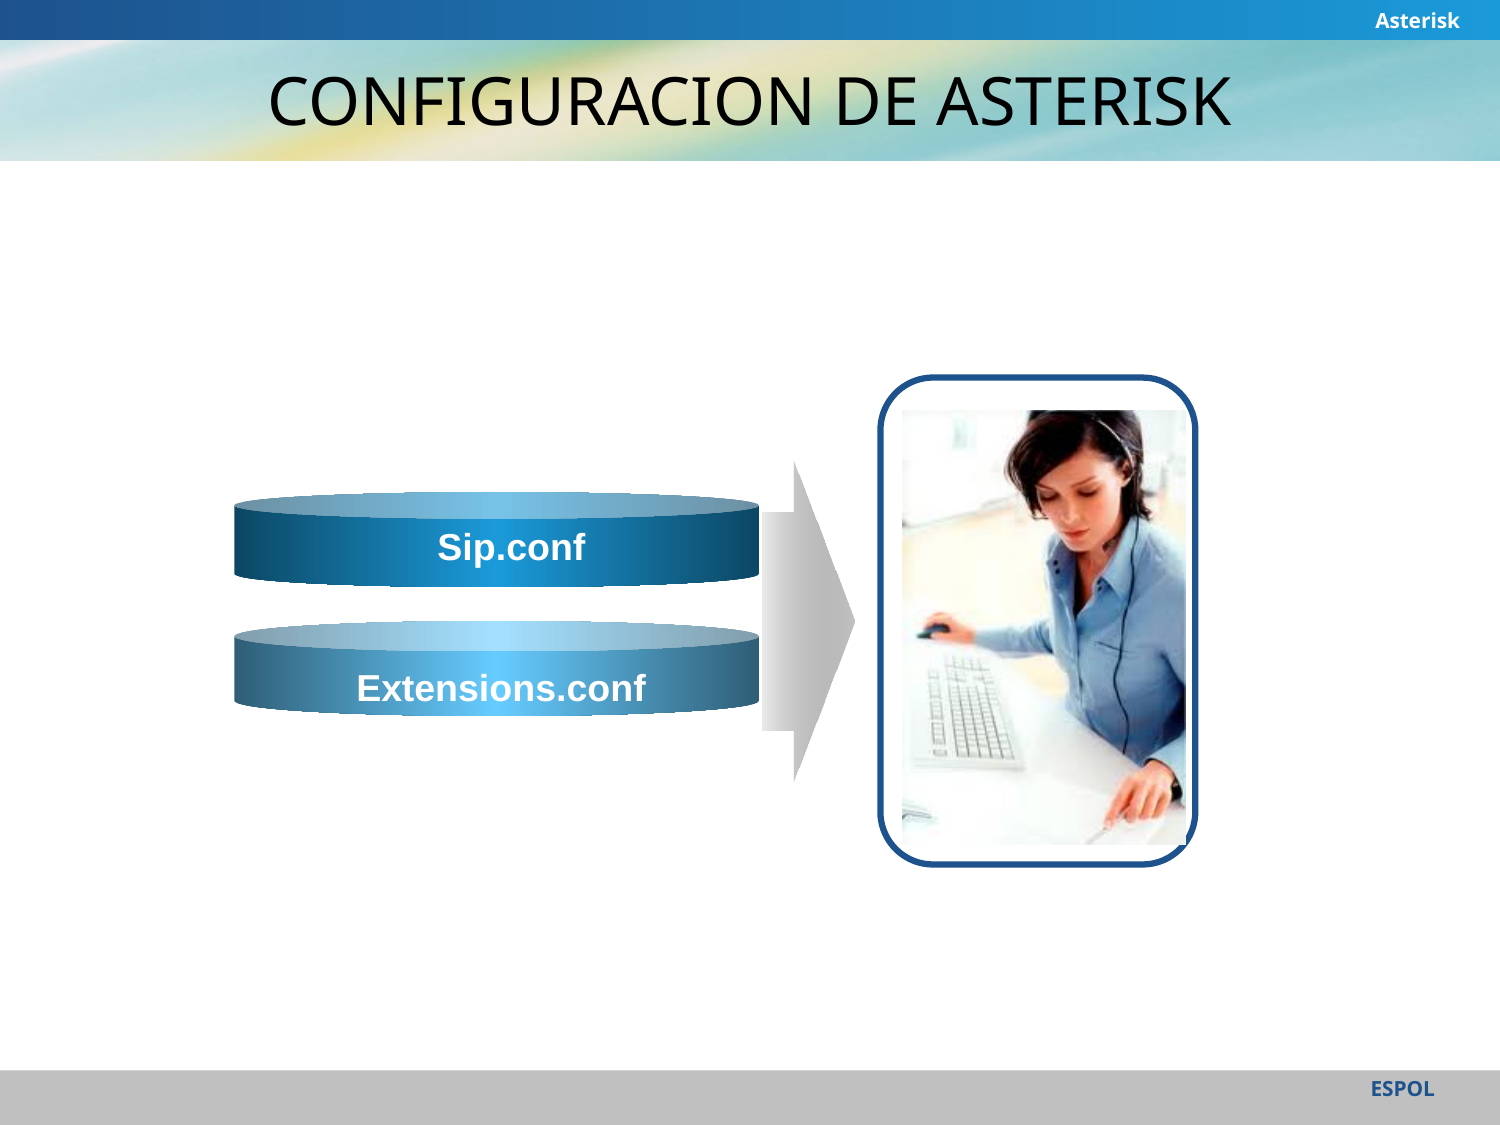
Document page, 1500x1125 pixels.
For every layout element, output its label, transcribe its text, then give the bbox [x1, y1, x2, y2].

title CONFIGURACION DE ASTERISK [74, 52, 1426, 145]
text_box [234, 377, 1196, 865]
picture [902, 409, 1186, 845]
picture [0, 39, 1500, 161]
slide_number Asterisk [1124, 0, 1476, 38]
footer ESPOL [974, 1067, 1451, 1116]
